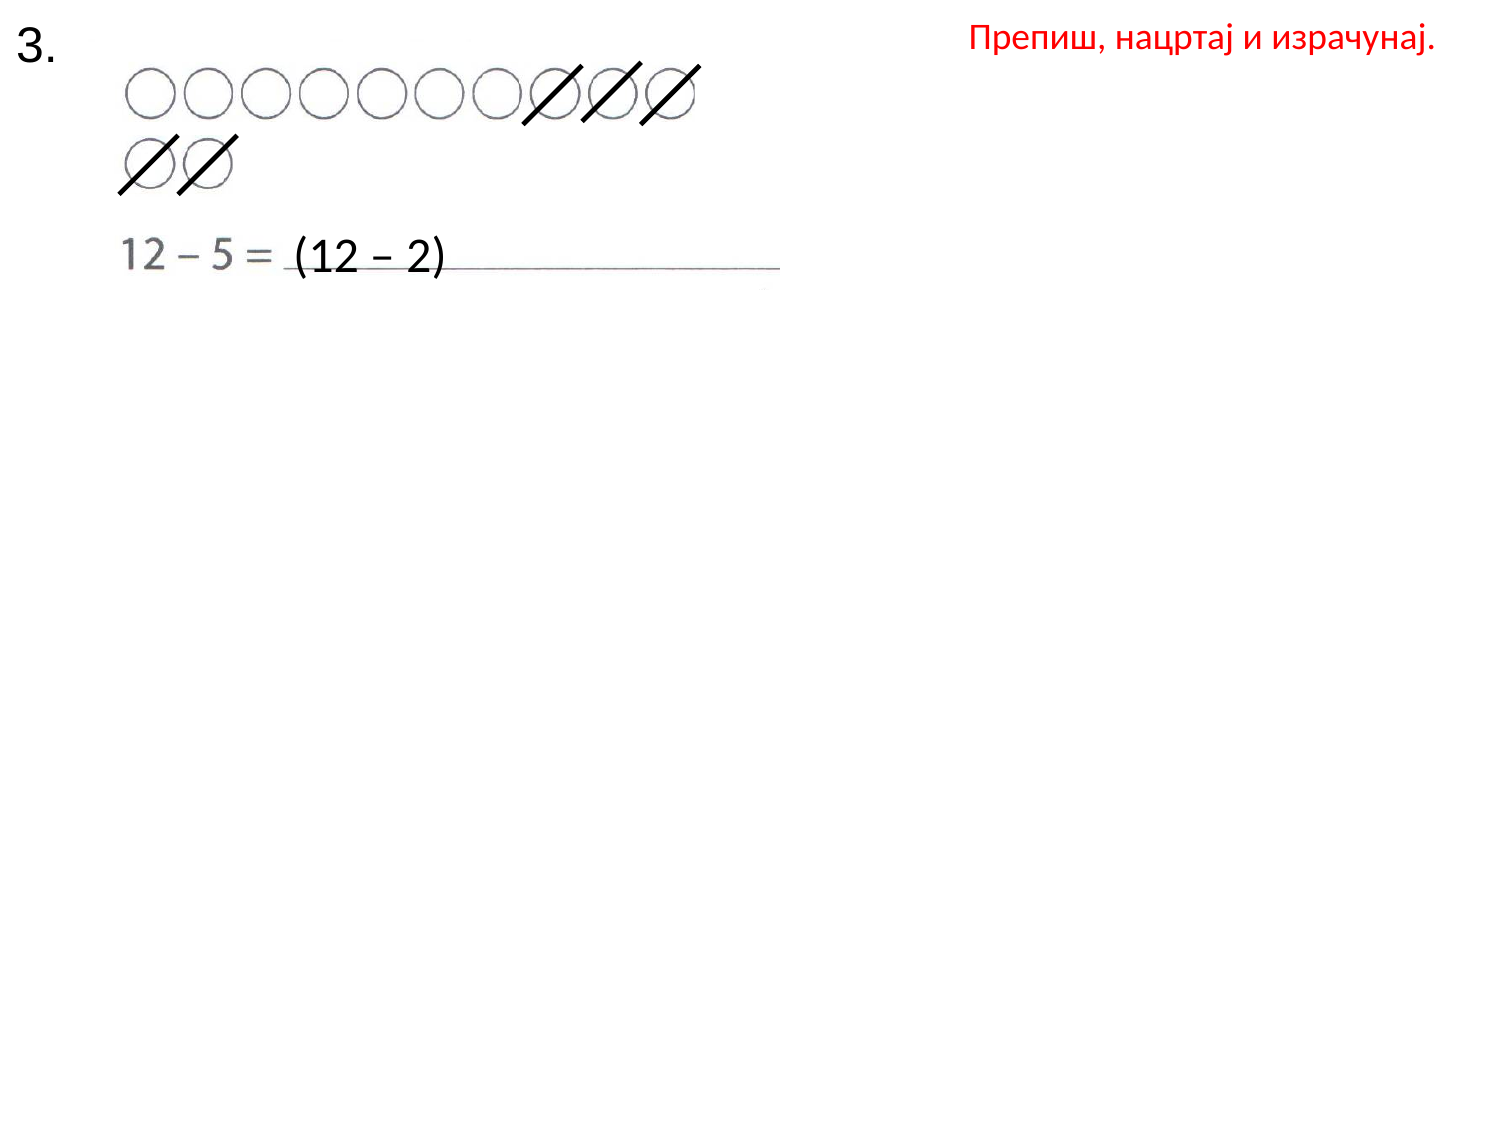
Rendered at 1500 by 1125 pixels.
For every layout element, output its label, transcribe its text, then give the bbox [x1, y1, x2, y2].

text_box Препиш, нацртај и израчунај. [953, 4, 1452, 65]
text_box 3. [1, 4, 73, 80]
picture [88, 39, 695, 122]
picture [88, 219, 781, 291]
picture [106, 135, 233, 197]
